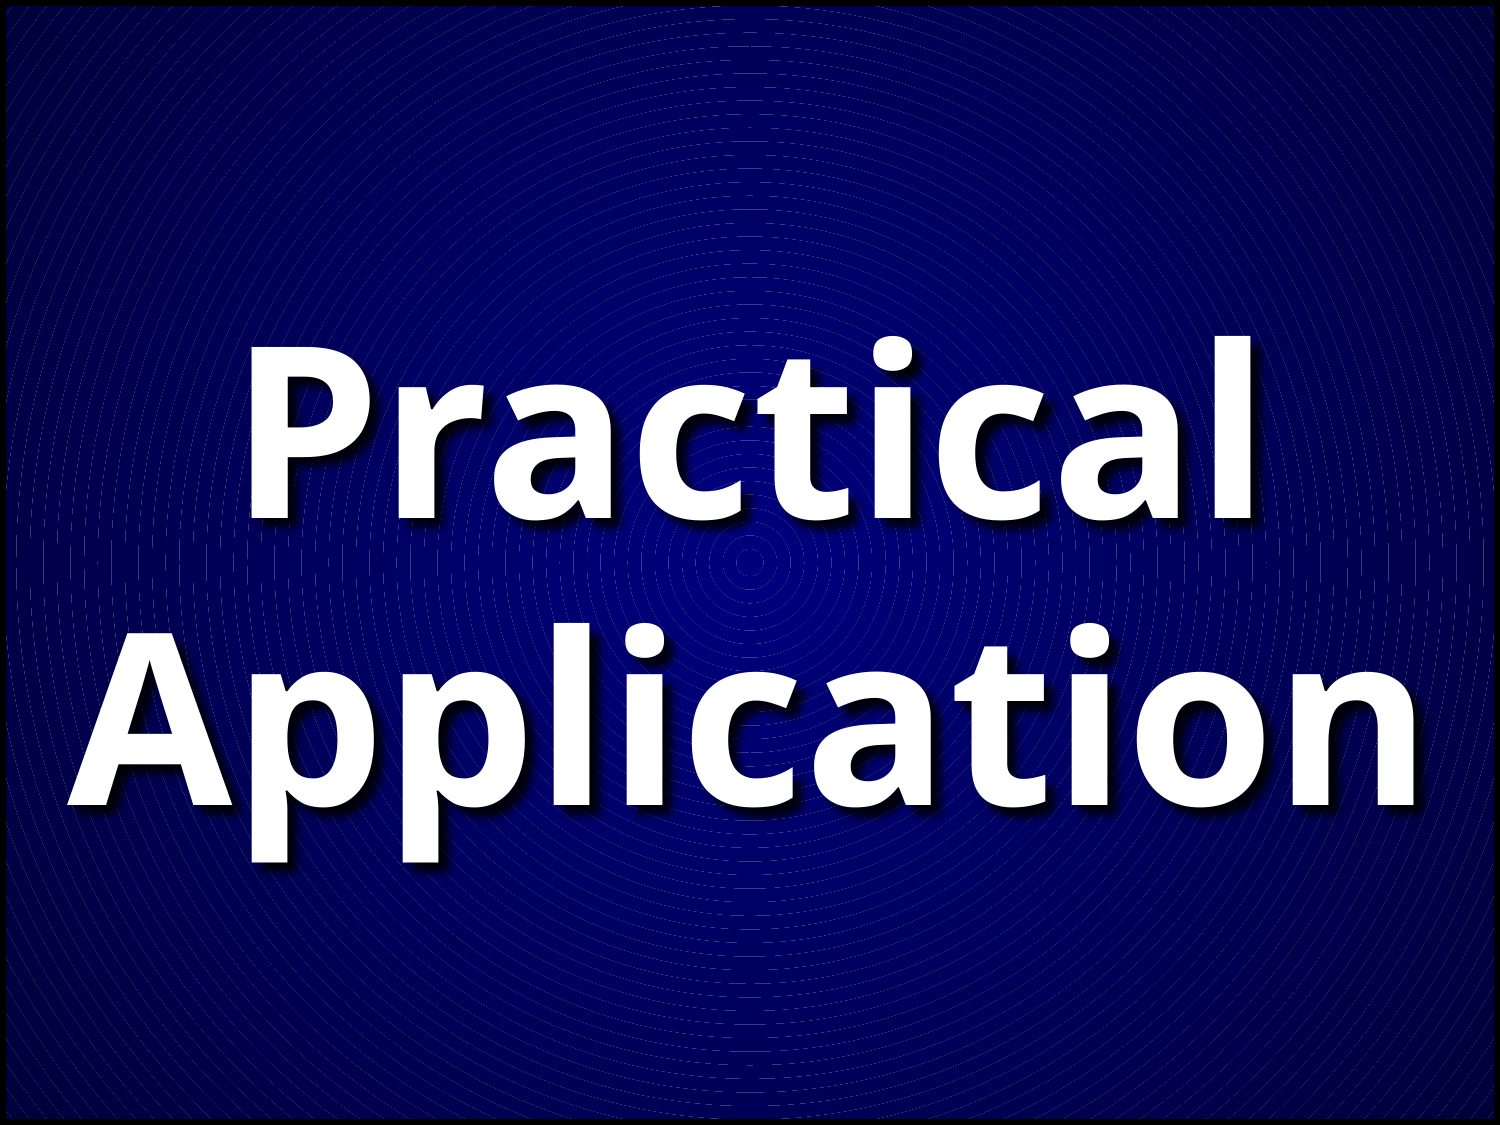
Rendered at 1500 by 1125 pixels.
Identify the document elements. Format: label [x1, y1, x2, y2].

text_box [0, 0, 1500, 1125]
